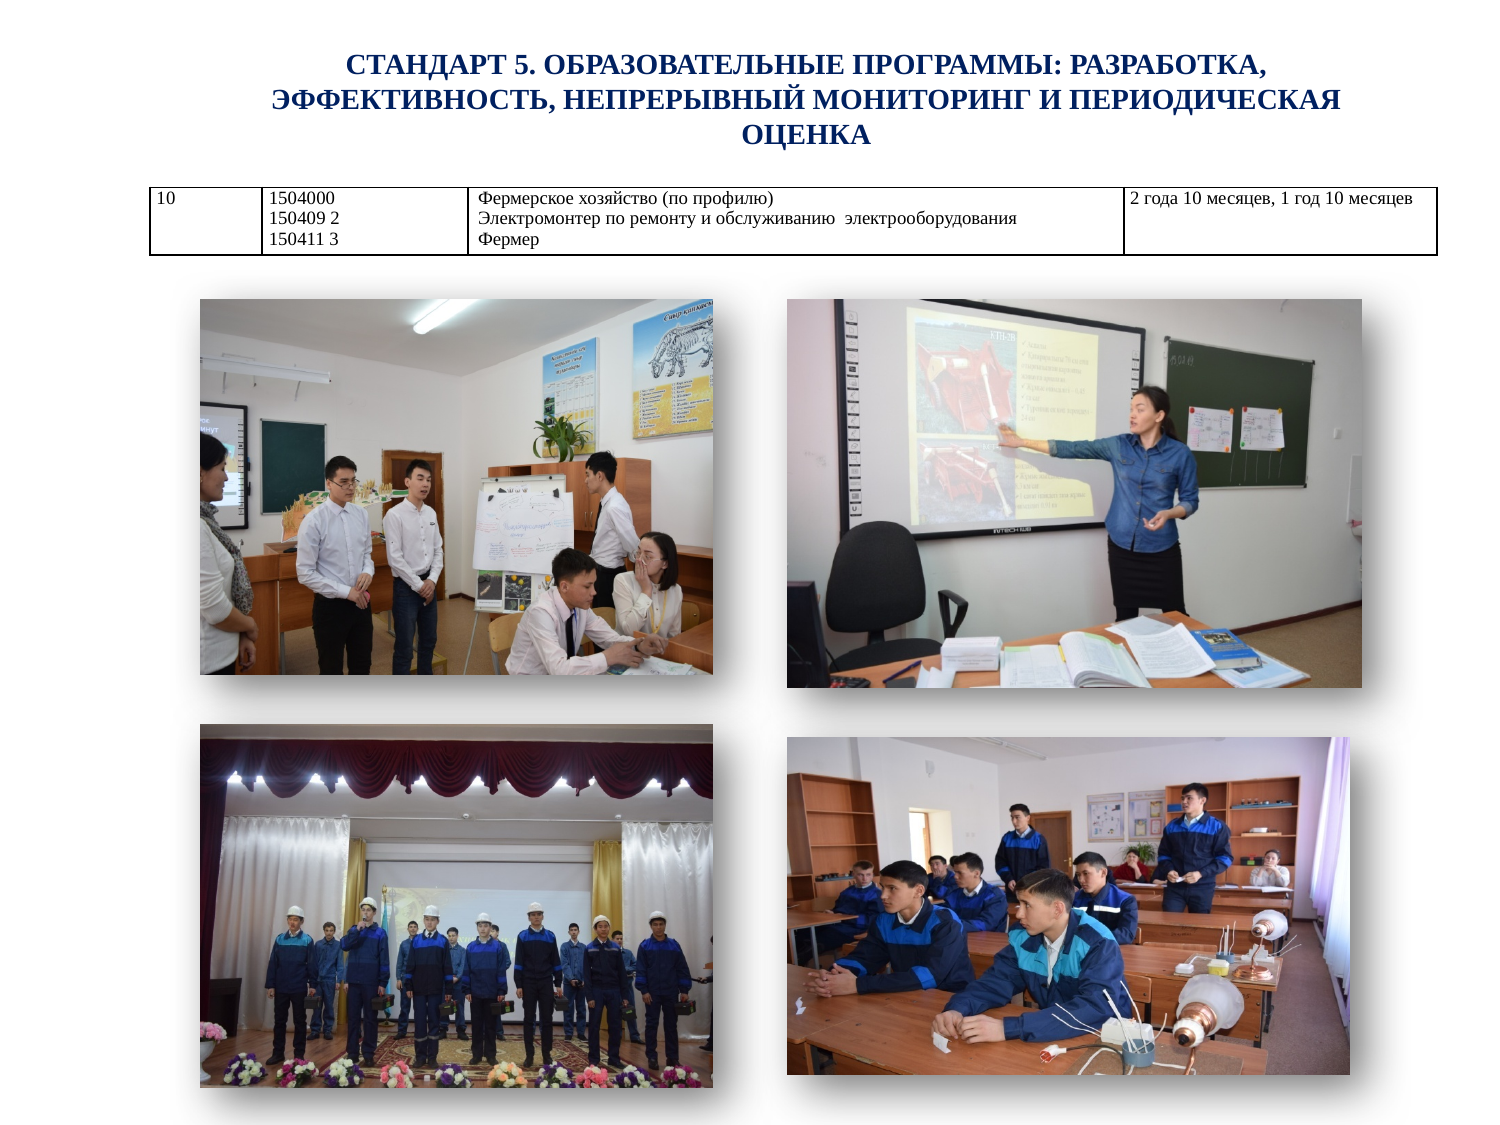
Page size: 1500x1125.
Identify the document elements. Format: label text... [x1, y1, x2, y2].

table_header 10 [151, 188, 261, 254]
text_box СТАНДАРТ 5. ОБРАЗОВАТЕЛЬНЫЕ ПРОГРАММЫ: РАЗРАБОТКА, ЭФФЕКТИВНОСТЬ, НЕПРЕРЫВНЫЙ МОНИТОРИНГ И ПЕРИОДИЧЕСКАЯ ОЦЕНКА [237, 38, 1375, 158]
table_header 1504000 150409 2 150411 3 [263, 188, 467, 254]
table_header Фермерское хозяйство (по профилю) Электромонтер по ремонту и обслуживанию электрооборудования Фермер [469, 188, 1123, 254]
table_header 2 года 10 месяцев, 1 год 10 месяцев [1125, 188, 1436, 254]
picture [787, 737, 1351, 1076]
picture [787, 299, 1362, 688]
picture [199, 299, 713, 676]
picture [199, 724, 713, 1088]
